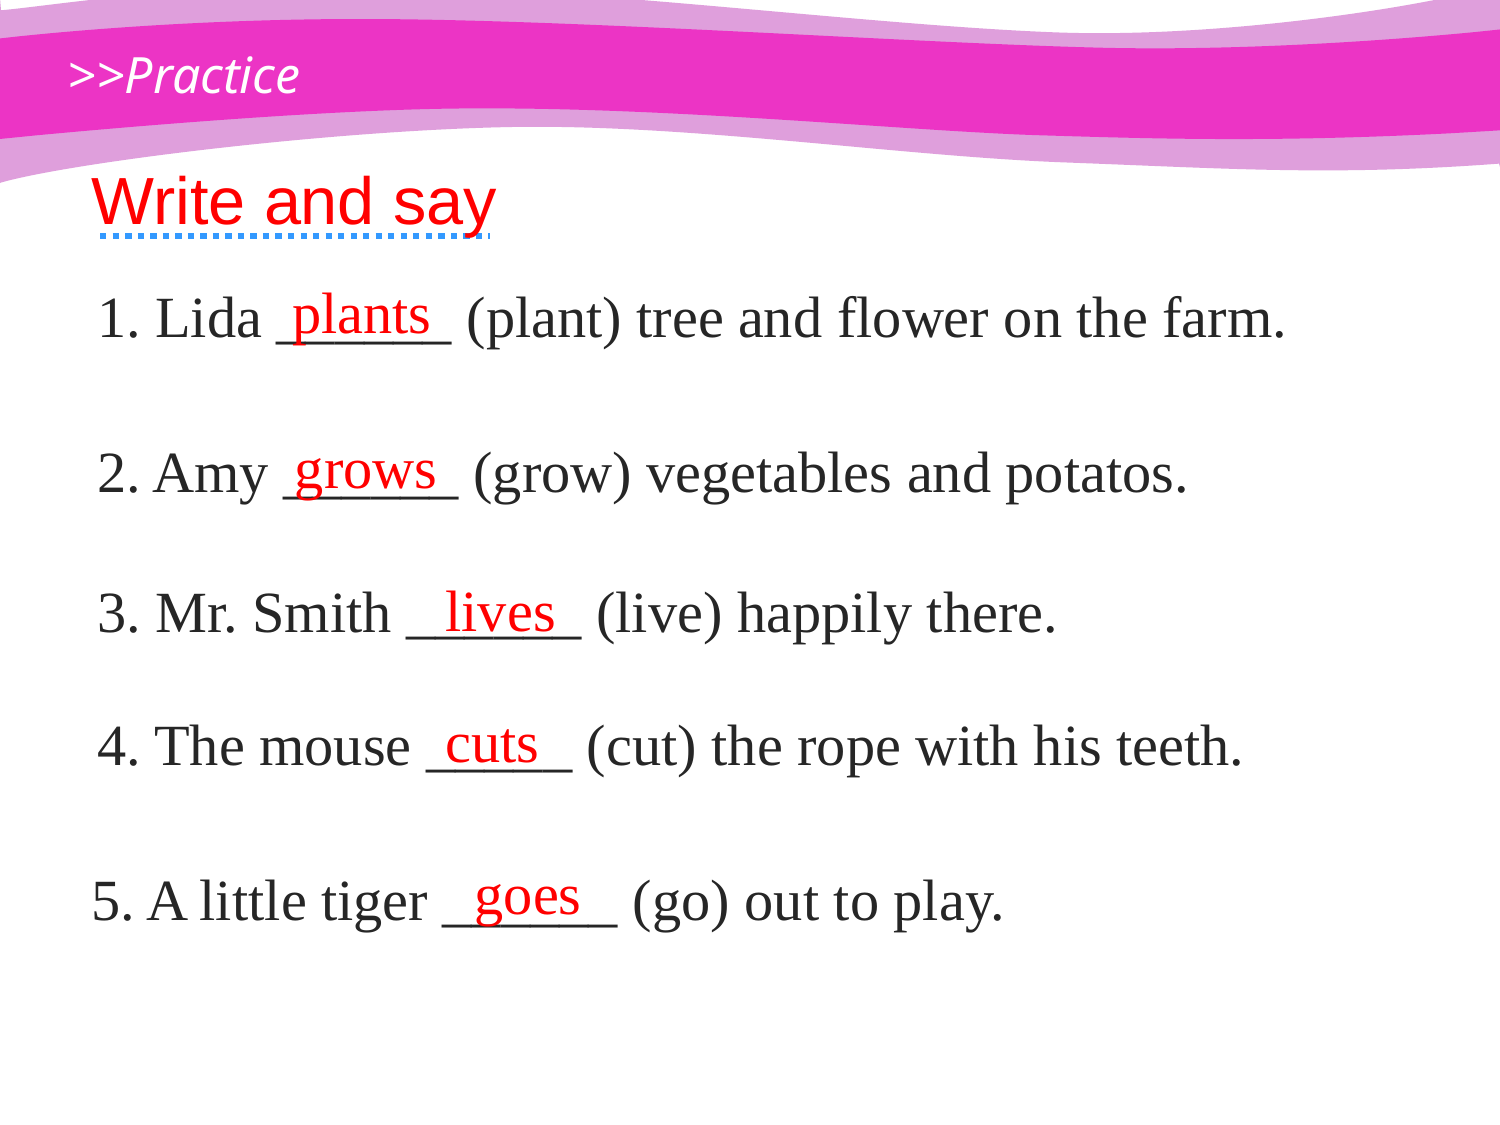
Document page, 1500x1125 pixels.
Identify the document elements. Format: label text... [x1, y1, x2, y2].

text_box 5. A little tiger ______ (go) out to play. [76, 854, 1267, 940]
text_box goes [460, 848, 648, 934]
text_box plants [277, 267, 465, 353]
text_box Write and say [76, 151, 688, 237]
text_box 3. Mr. Smith ______ (live) happily there. [82, 566, 1272, 652]
text_box 1. Lida ______ (plant) tree and flower on the farm. [82, 271, 1418, 357]
text_box cuts [430, 696, 618, 782]
text_box >>Practice [53, 42, 593, 158]
text_box lives [430, 566, 618, 651]
text_box 4. The mouse _____ (cut) the rope with his teeth. [82, 699, 1272, 785]
text_box 2. Amy ______ (grow) vegetables and potatos. [82, 427, 1272, 512]
text_box grows [280, 423, 468, 508]
